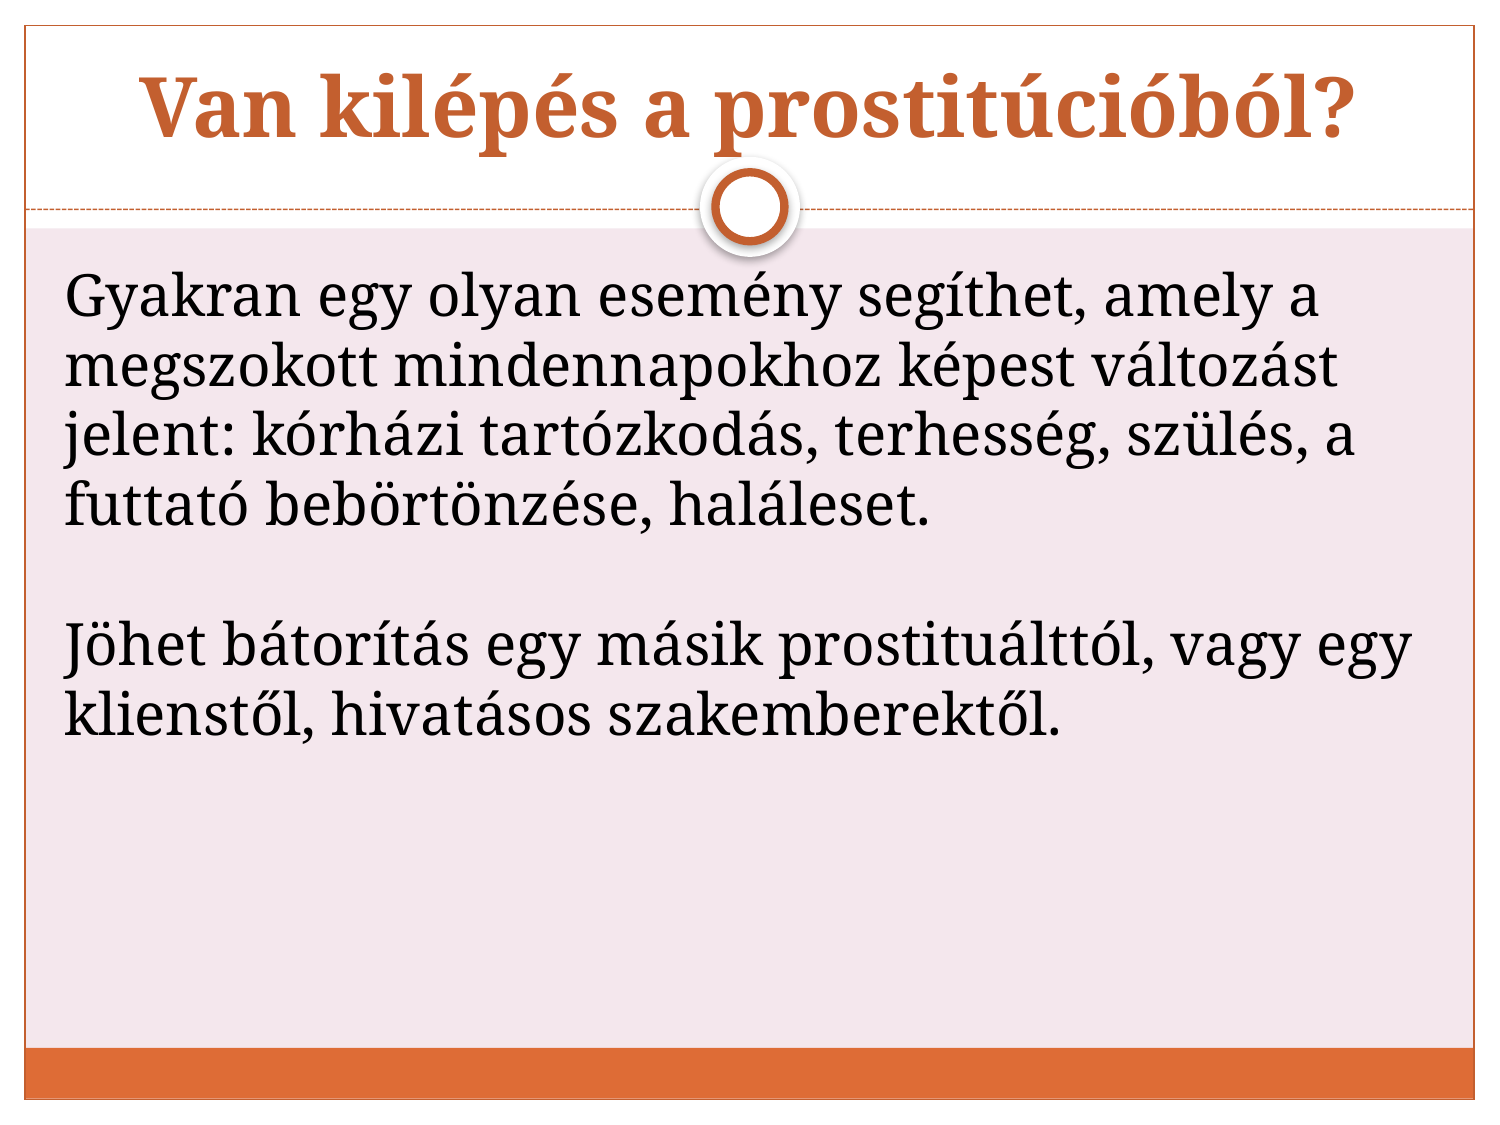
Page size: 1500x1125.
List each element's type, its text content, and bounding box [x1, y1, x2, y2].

title Van kilépés a prostitúcióból? [49, 37, 1450, 162]
list Gyakran egy olyan esemény segíthet, amely a megszokott mindennapokhoz képest változást jelent: kórházi tartózkodás, terhesség, szülés, a futtató bebörtönzése, haláleset. Jöhet bátorítás egy másik prostituálttól, vagy egy klienstől, hivatásos szakemberektől. [49, 250, 1445, 1001]
